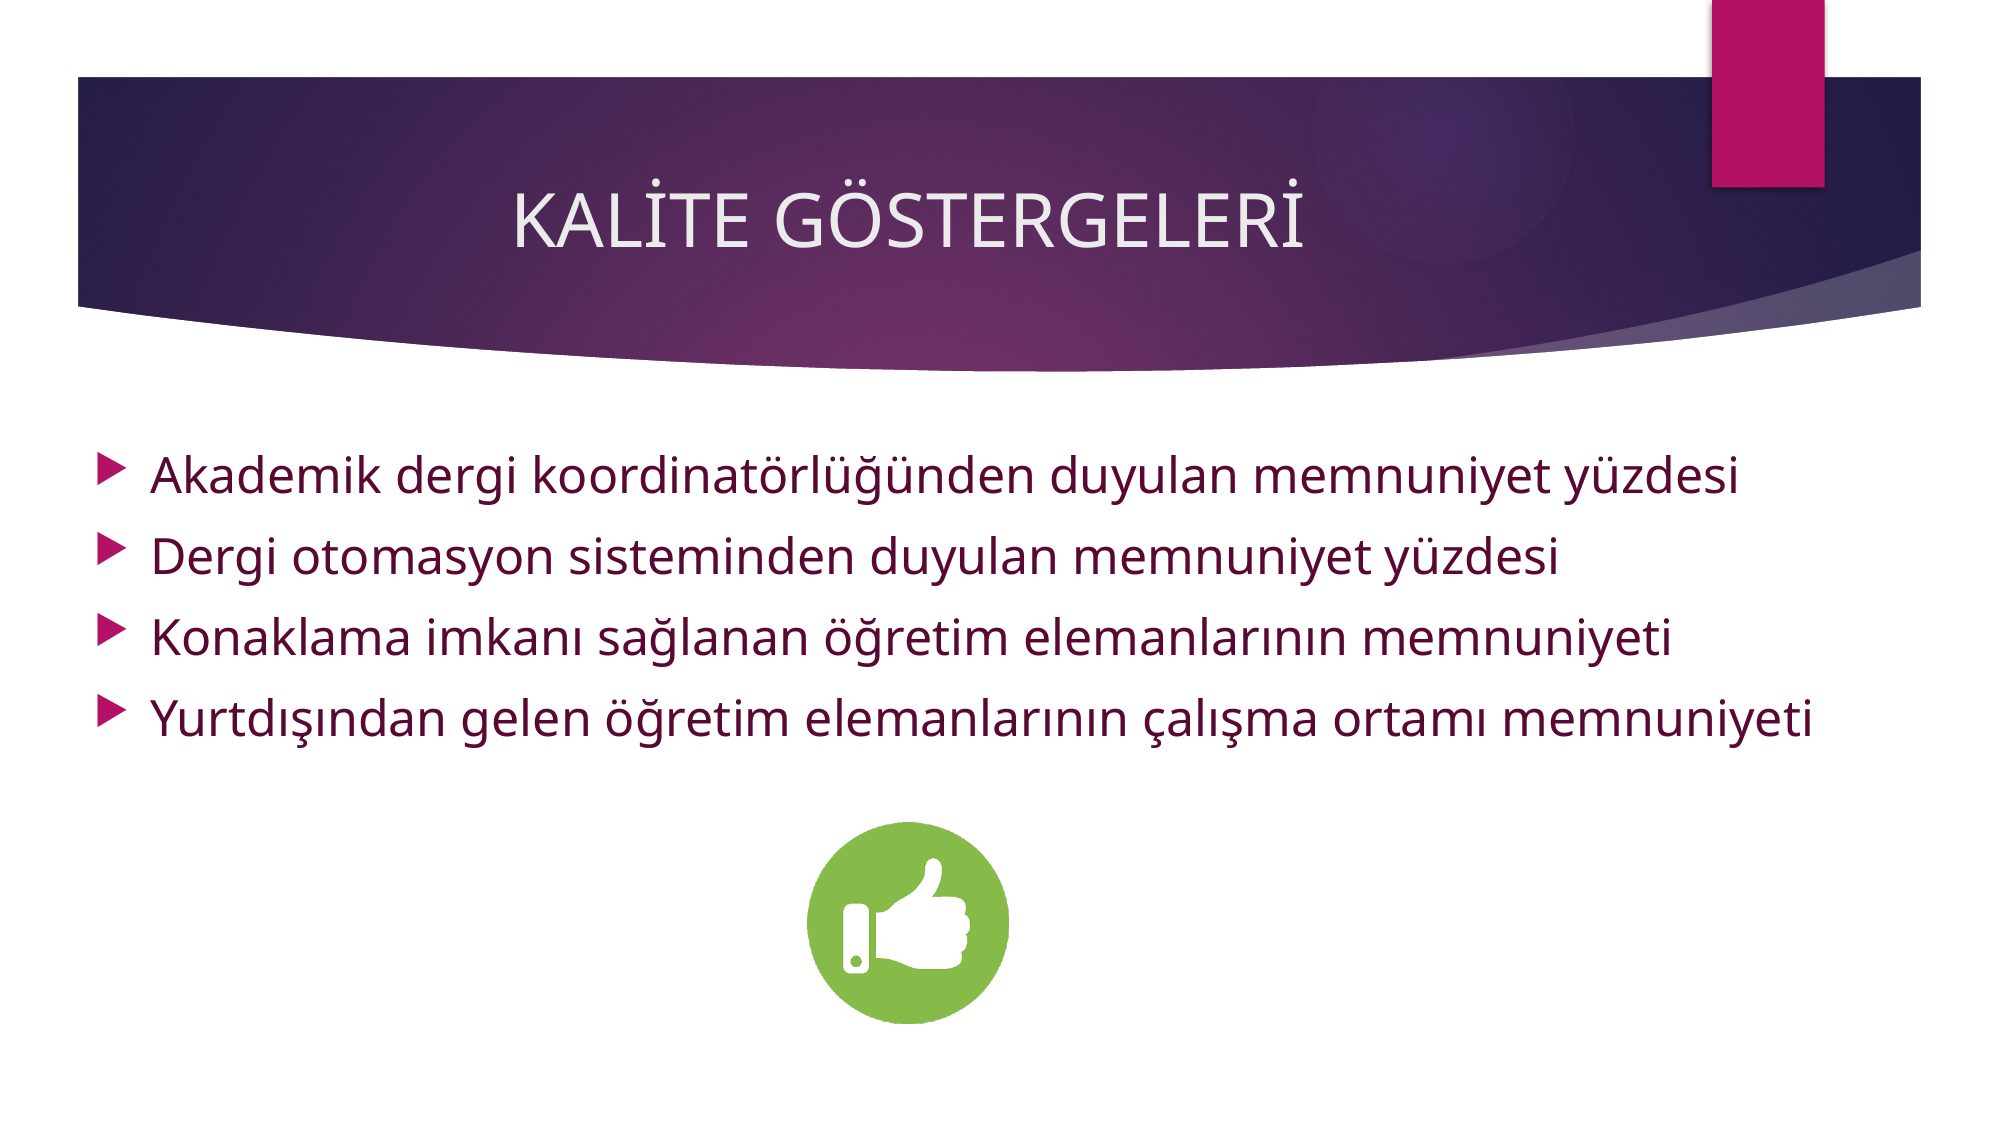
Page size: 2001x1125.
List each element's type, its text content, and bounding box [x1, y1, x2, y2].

list Akademik dergi koordinatörlüğünden duyulan memnuniyet yüzdesi Dergi otomasyon sisteminden duyulan memnuniyet yüzdesi Konaklama imkanı sağlanan öğretim elemanlarının memnuniyeti Yurtdışından gelen öğretim elemanlarının çalışma ortamı memnuniyeti [78, 436, 1934, 1125]
title KALİTE GÖSTERGELERİ [189, 159, 1627, 276]
picture [807, 822, 1009, 1024]
